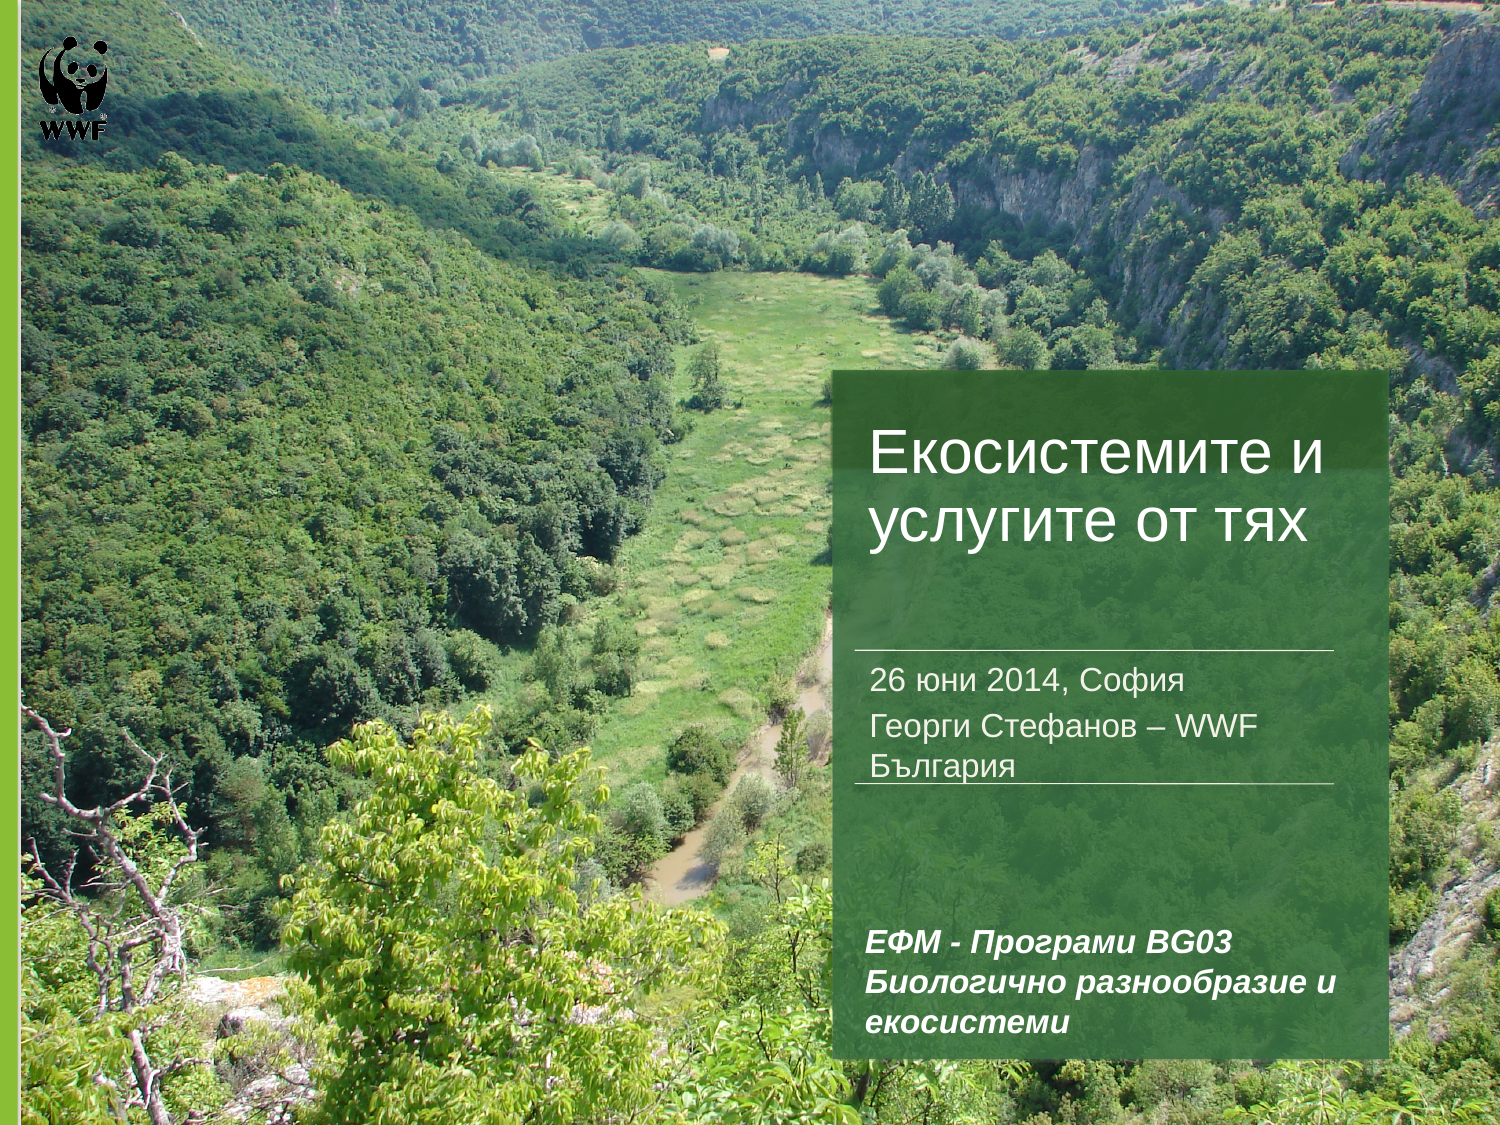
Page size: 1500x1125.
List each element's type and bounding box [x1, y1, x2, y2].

picture [21, 0, 1500, 1125]
text_box [0, 0, 18, 1125]
